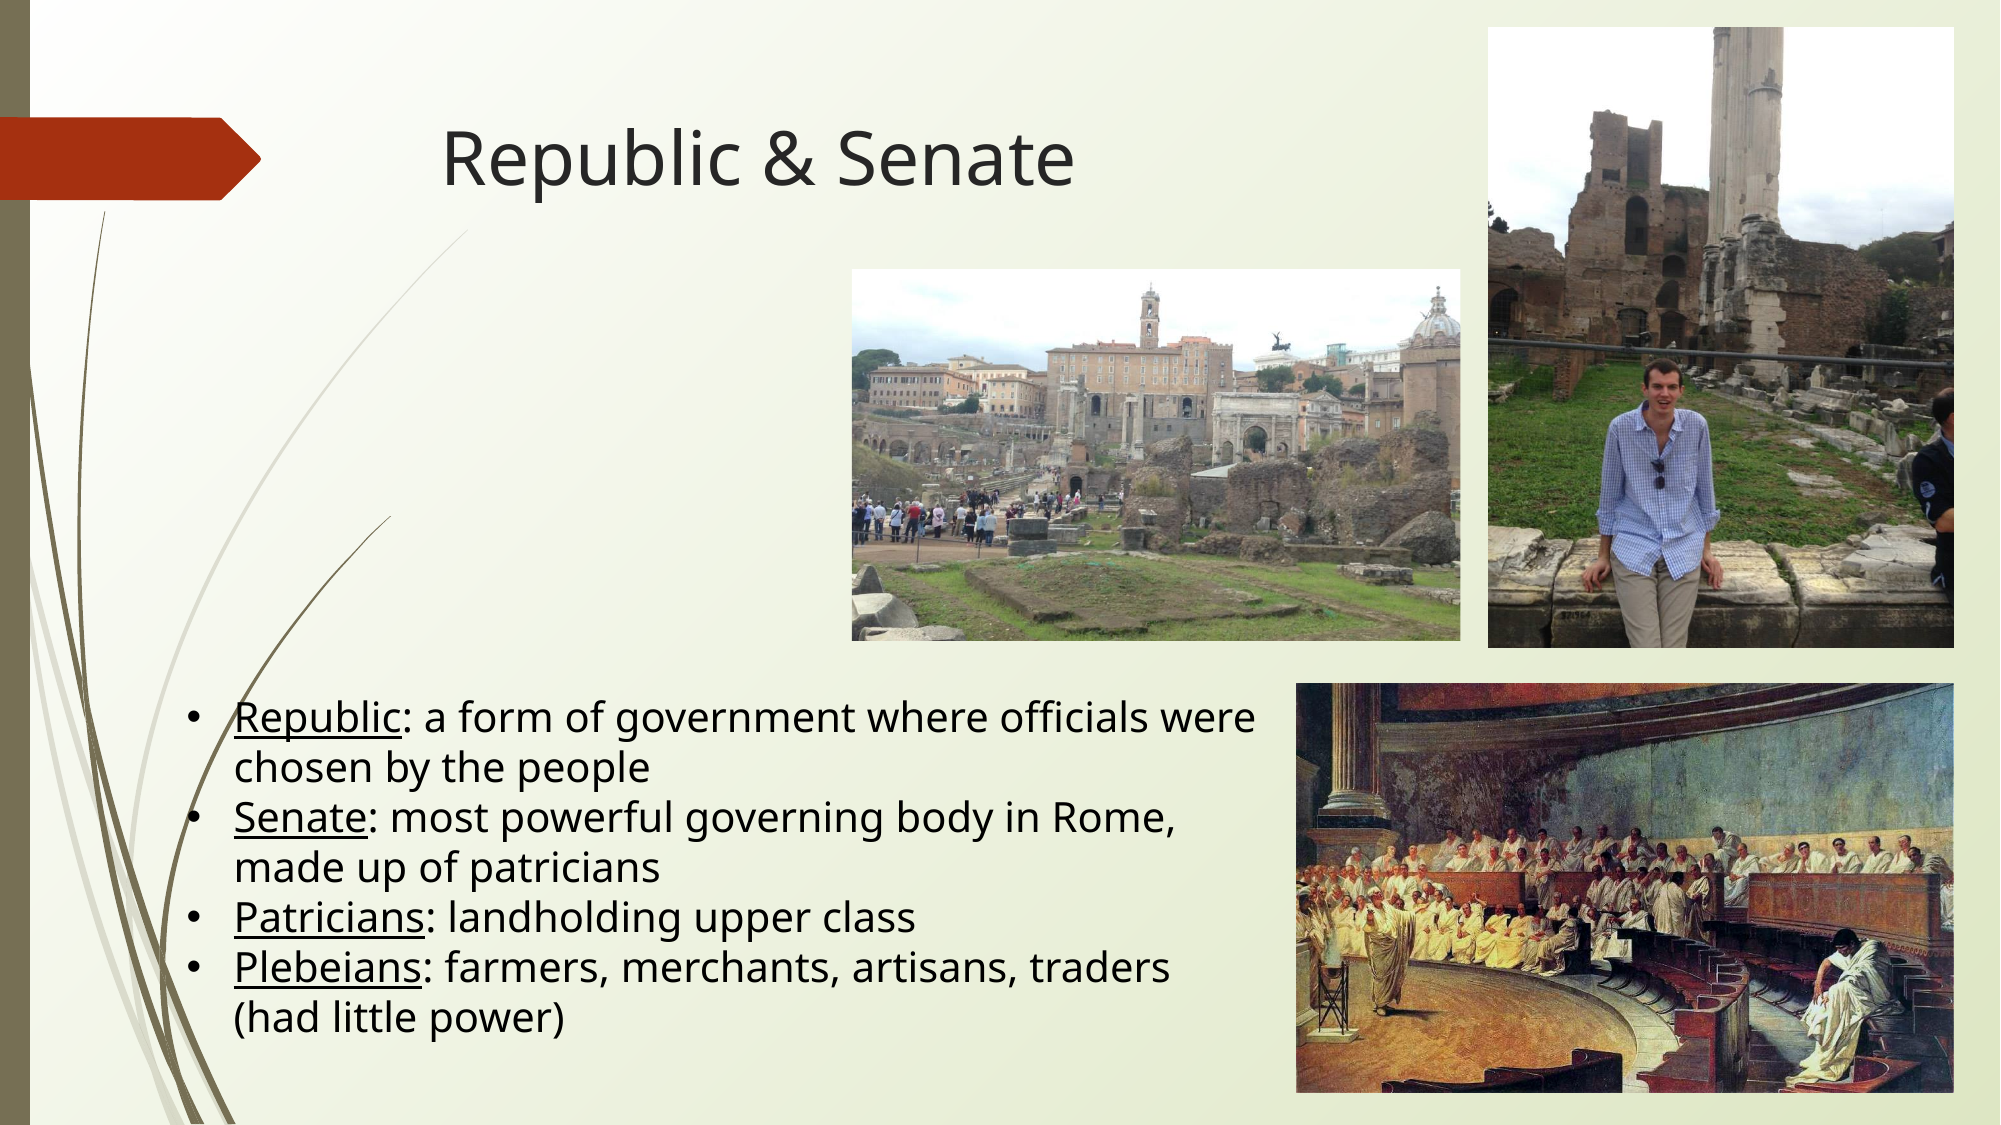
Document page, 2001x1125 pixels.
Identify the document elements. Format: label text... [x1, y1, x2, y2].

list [851, 268, 1461, 641]
title Republic & Senate [425, 102, 1483, 313]
picture [1488, 27, 1954, 648]
picture [1296, 683, 1954, 1093]
text_box Republic: a form of government where officials were chosen by the people Senate: most powerful governing body in Rome, made up of patricians Patricians: landholding upper class Plebeians: farmers, merchants, artisans, traders (had little power) [171, 683, 1277, 1052]
